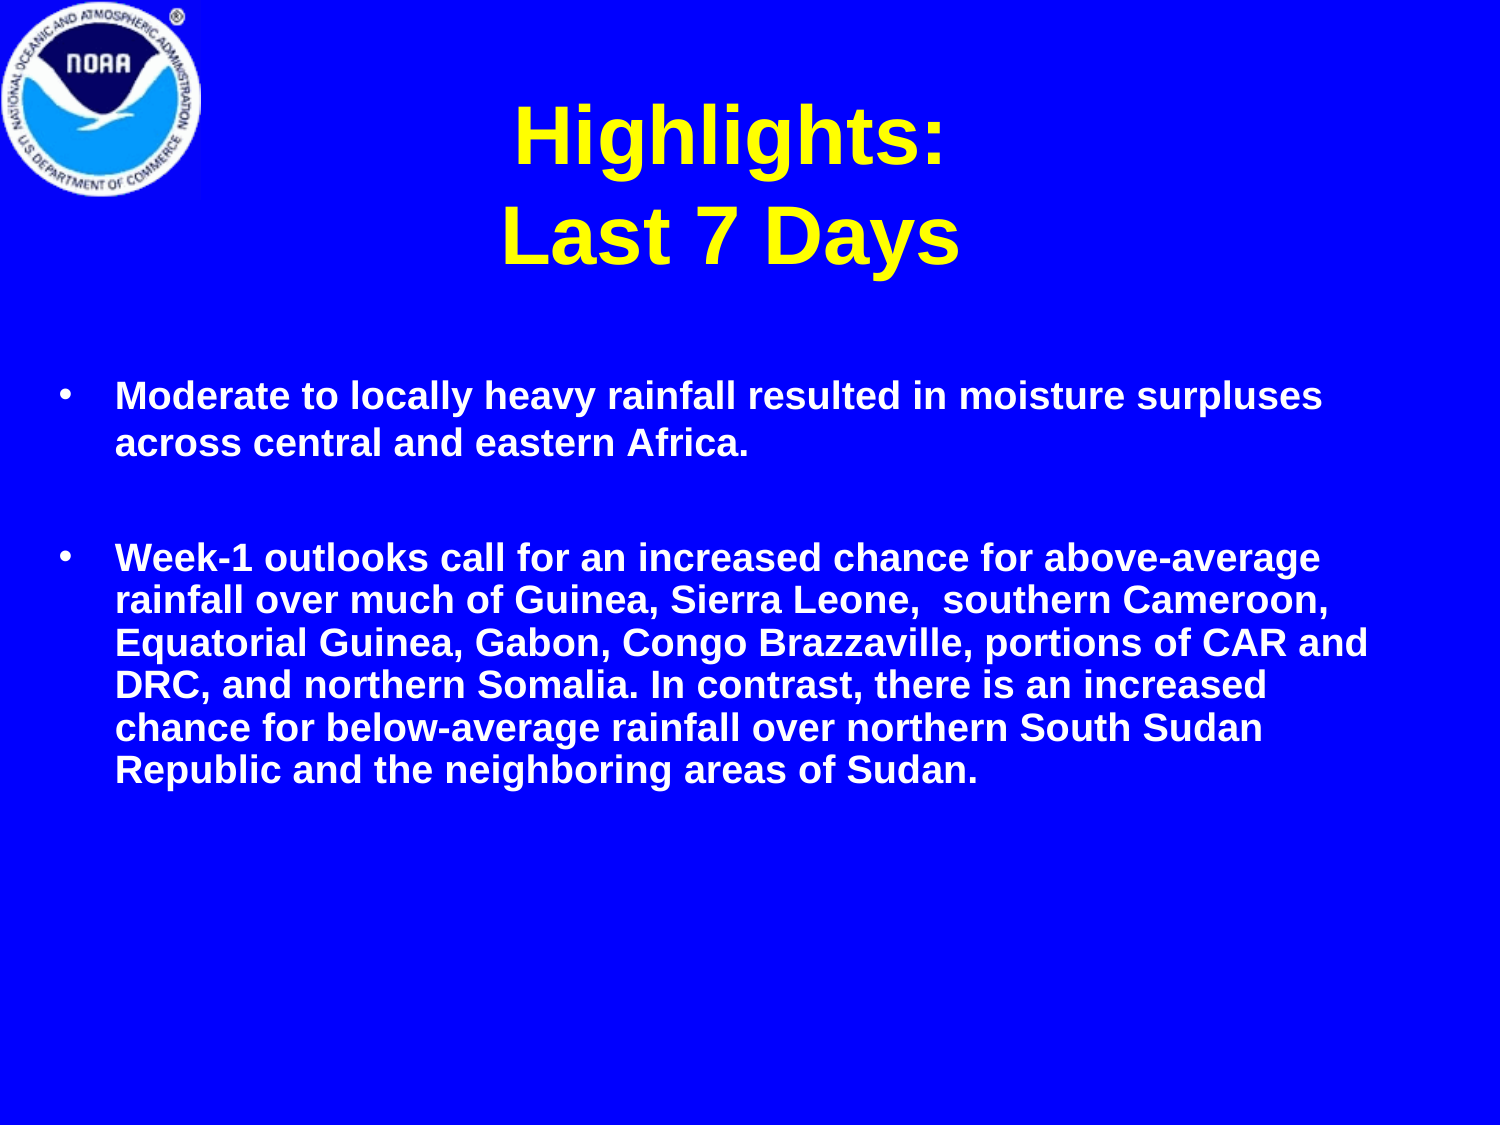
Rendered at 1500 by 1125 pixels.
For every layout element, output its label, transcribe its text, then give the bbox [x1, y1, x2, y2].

title Highlights: Last 7 Days [137, 87, 1325, 275]
picture [0, 0, 200, 200]
text_box Moderate to locally heavy rainfall resulted in moisture surpluses across central and eastern Africa. Week-1 outlooks call for an increased chance for above-average rainfall over much of Guinea, Sierra Leone, southern Cameroon, Equatorial Guinea, Gabon, Congo Brazzaville, portions of CAR and DRC, and northern Somalia. In contrast, there is an increased chance for below-average rainfall over northern South Sudan Republic and the neighboring areas of Sudan. [43, 362, 1432, 1088]
